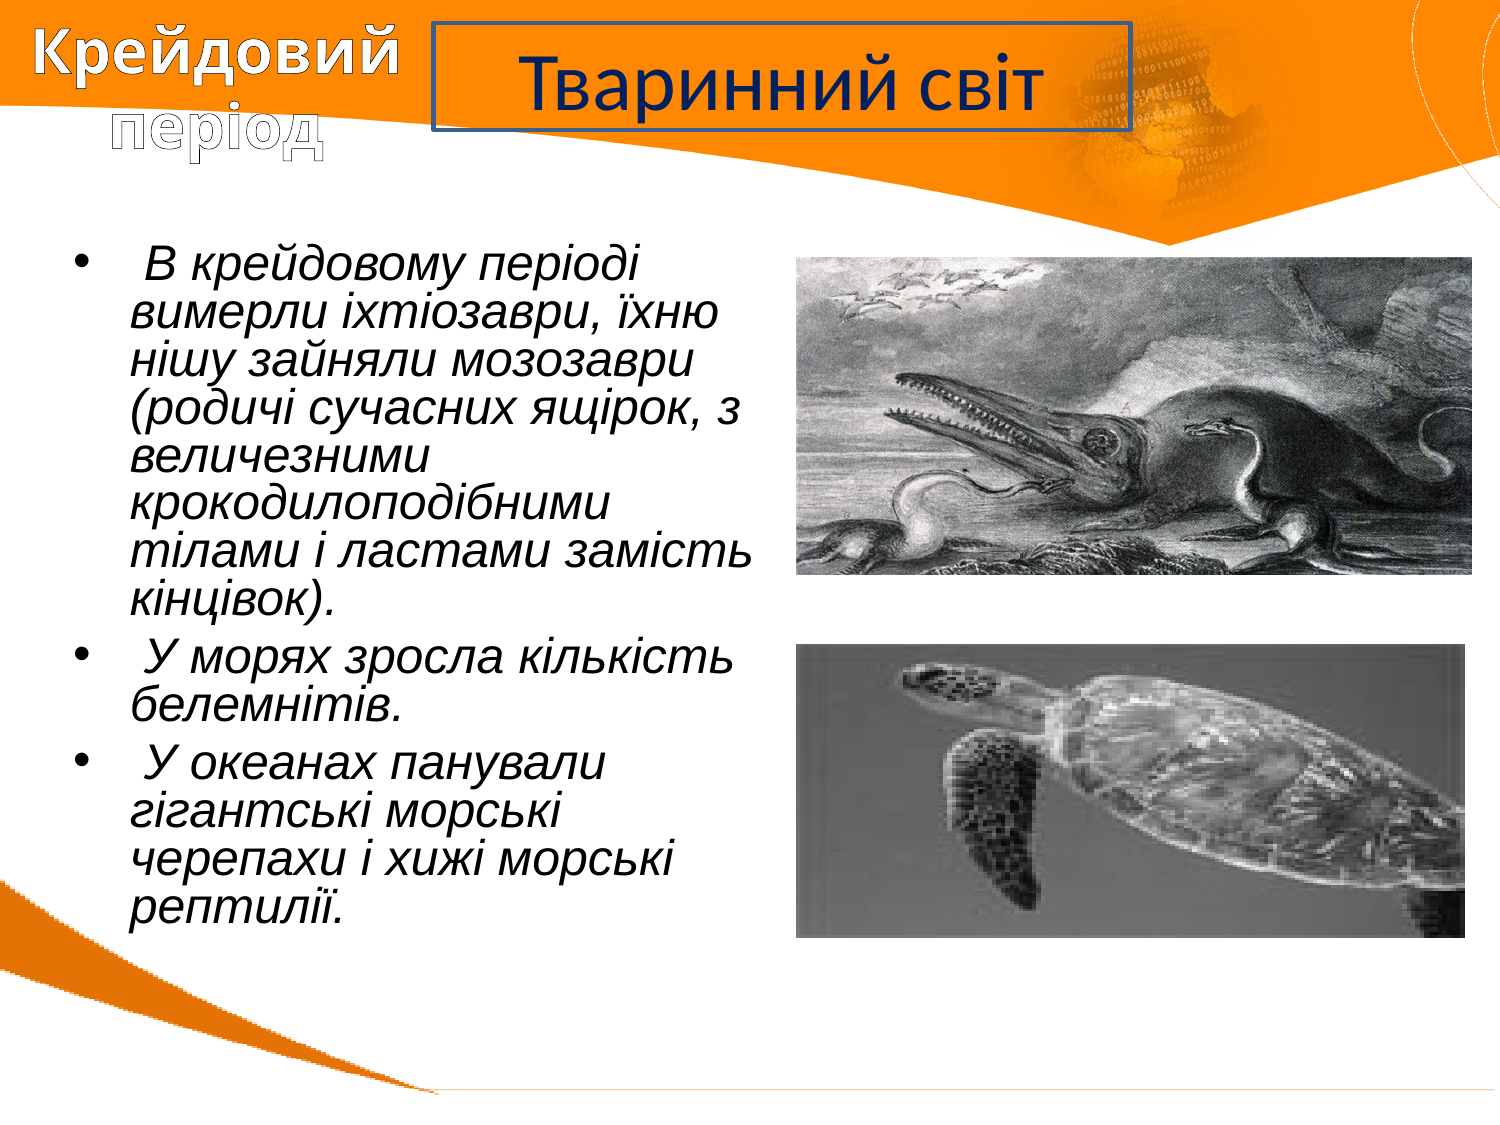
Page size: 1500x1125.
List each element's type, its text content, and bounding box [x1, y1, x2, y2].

picture [0, 803, 469, 1105]
text_box Тваринний світ [431, 21, 1133, 132]
picture [796, 644, 1466, 938]
list В крейдовому періоді вимерли іхтіозаври, їхню нішу зайняли мозозаври (родичі сучасних ящірок, з величезними крокодилоподібними тілами і ластами замість кінцівок). У морях зросла кількість белемнітів. У океанах панували гігантські морські черепахи і хижі морські рептилії. [58, 234, 786, 1020]
picture [0, 0, 1500, 246]
picture [796, 257, 1473, 575]
text_box Крейдовий період [0, 23, 468, 149]
